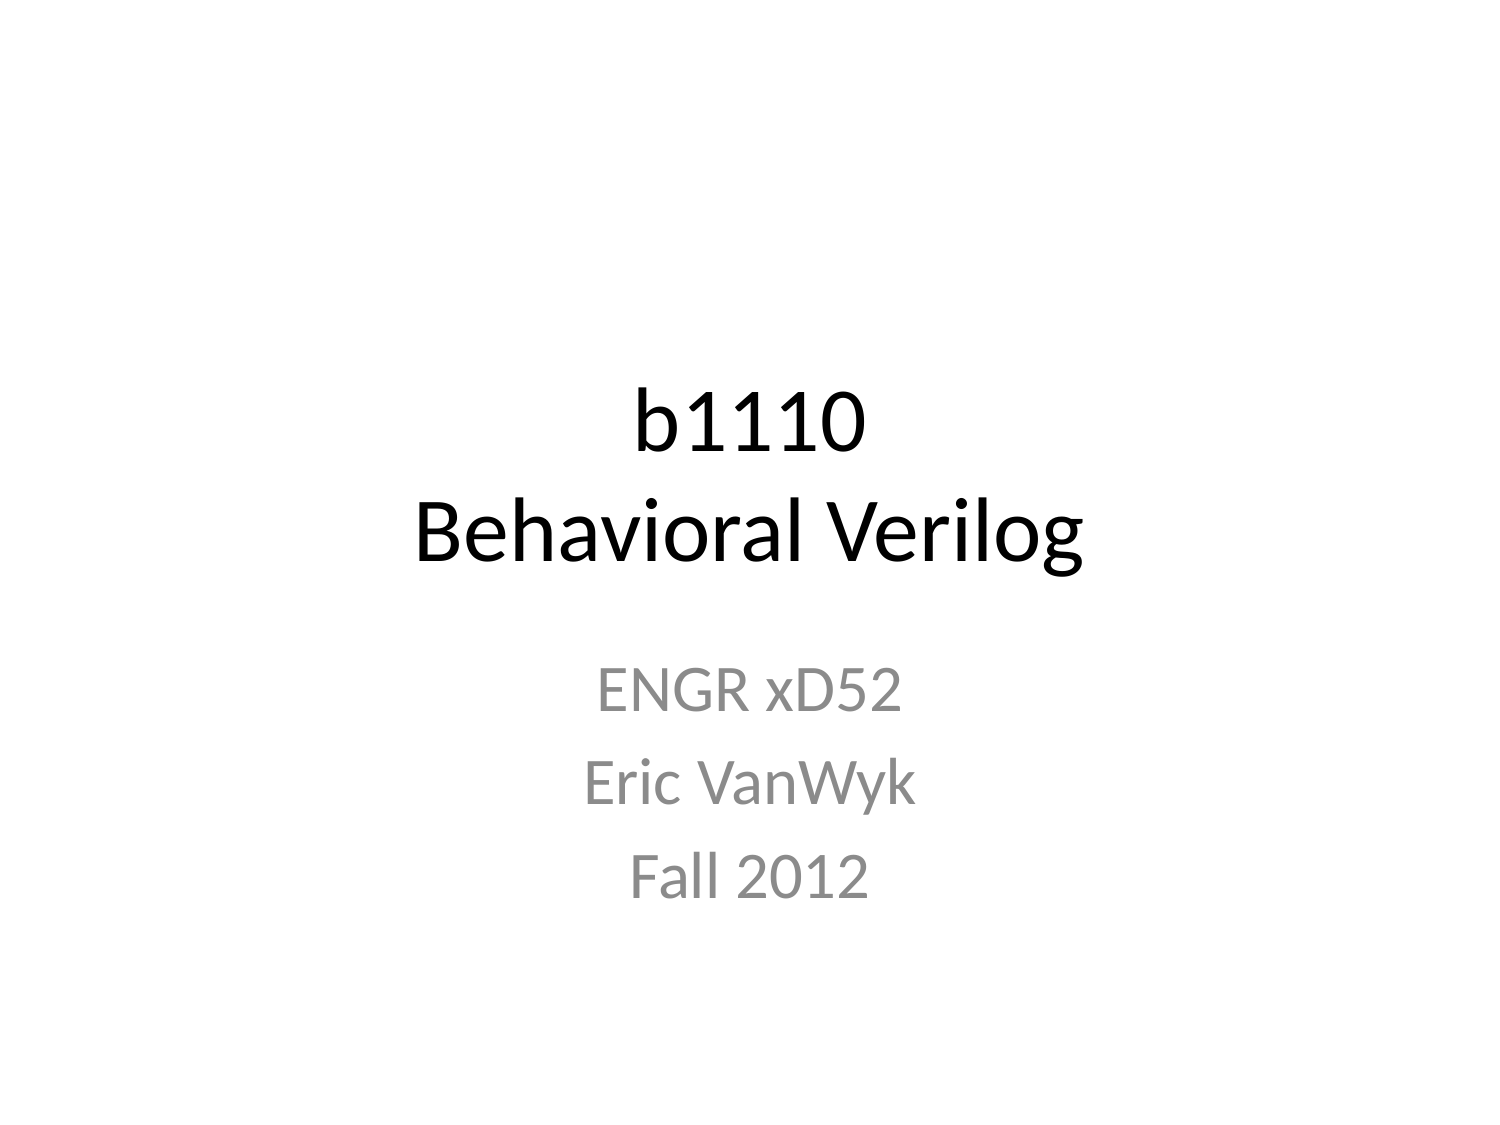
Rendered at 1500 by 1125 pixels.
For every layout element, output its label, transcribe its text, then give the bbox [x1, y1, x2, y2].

subtitle ENGR xD52 Eric VanWyk Fall 2012 [225, 637, 1275, 925]
title b1110 Behavioral Verilog [112, 349, 1388, 591]
